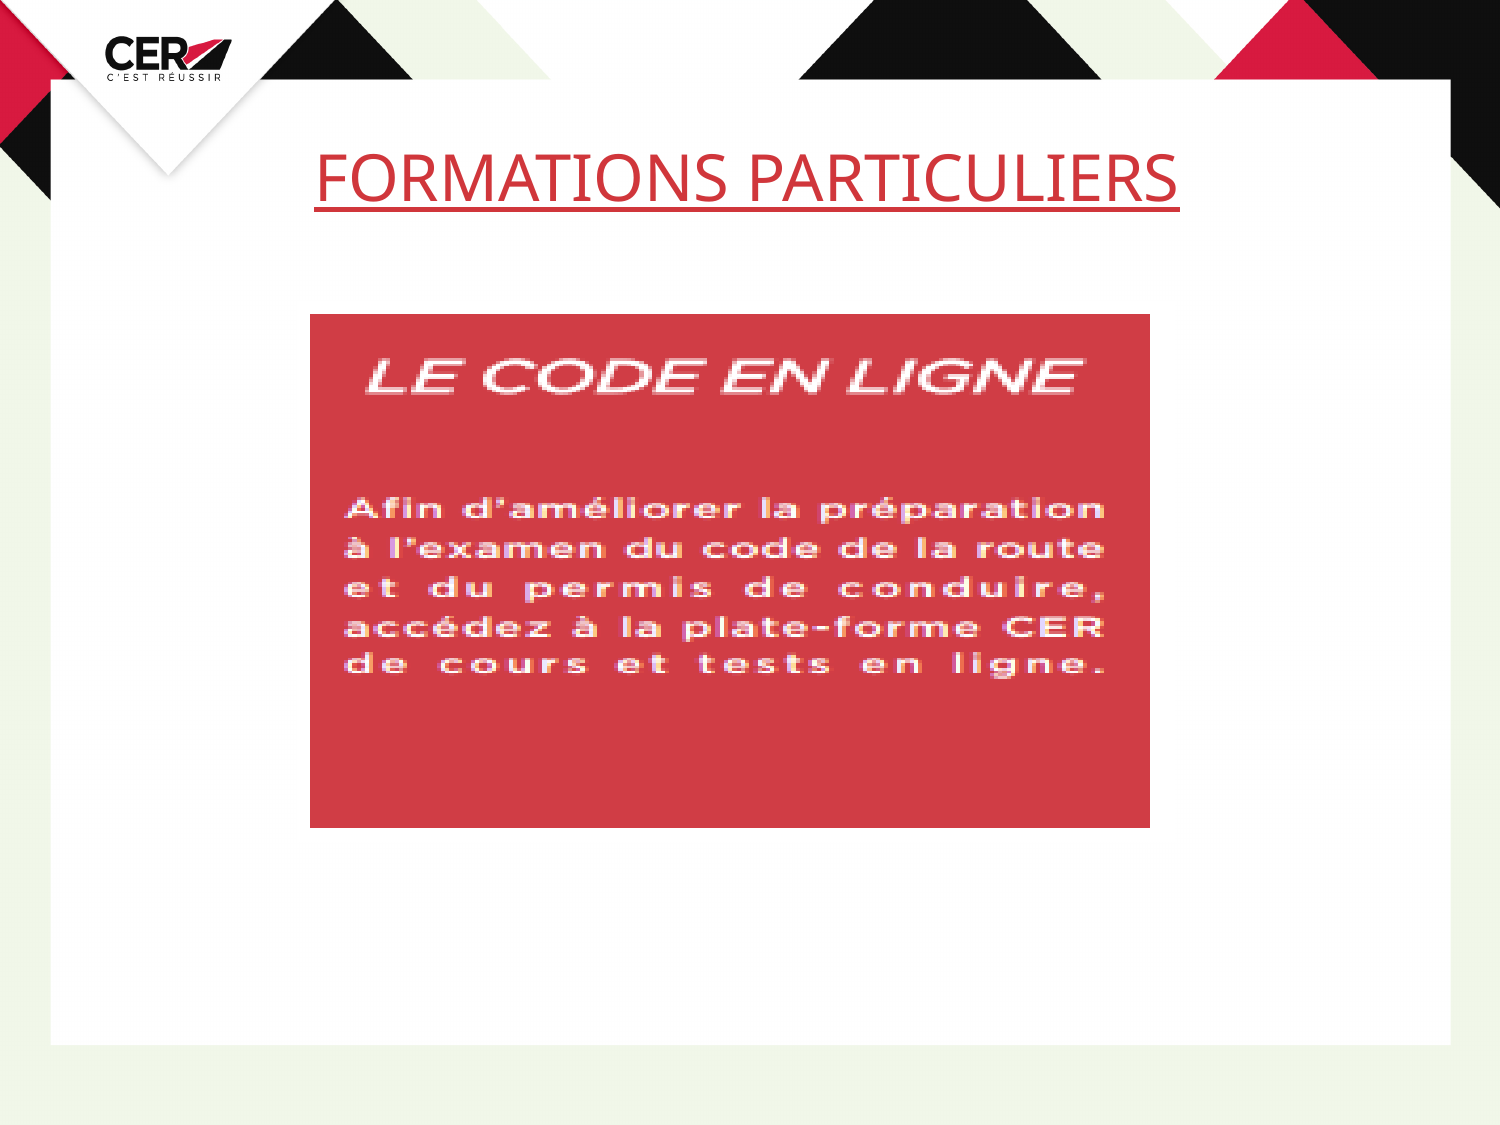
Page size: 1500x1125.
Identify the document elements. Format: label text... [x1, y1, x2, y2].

picture [0, 0, 1500, 1125]
title FORMATIONS PARTICULIERS [100, 138, 1394, 302]
